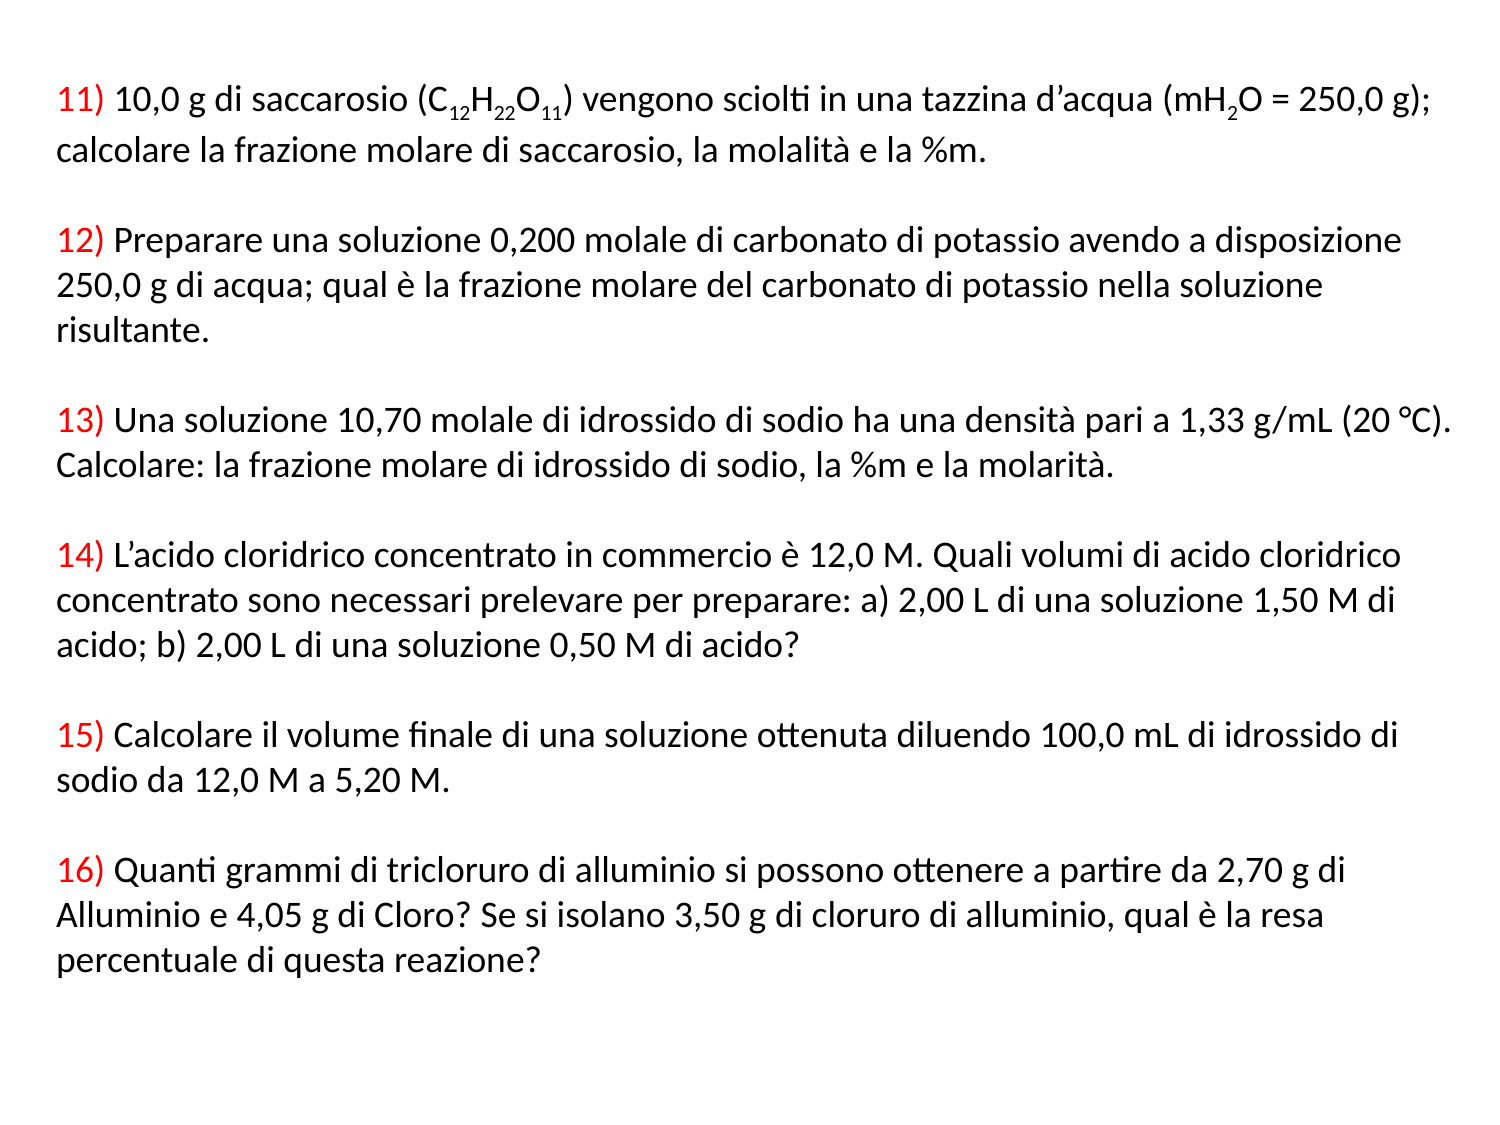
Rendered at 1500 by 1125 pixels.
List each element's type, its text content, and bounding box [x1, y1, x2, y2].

text_box 11) 10,0 g di saccarosio (C12H22O11) vengono sciolti in una tazzina d’acqua (mH2O = 250,0 g); calcolare la frazione molare di saccarosio, la molalità e la %m. 12) Preparare una soluzione 0,200 molale di carbonato di potassio avendo a disposizione 250,0 g di acqua; qual è la frazione molare del carbonato di potassio nella soluzione risultante. 13) Una soluzione 10,70 molale di idrossido di sodio ha una densità pari a 1,33 g/mL (20 °C). Calcolare: la frazione molare di idrossido di sodio, la %m e la molarità. 14) L’acido cloridrico concentrato in commercio è 12,0 M. Quali volumi di acido cloridrico concentrato sono necessari prelevare per preparare: a) 2,00 L di una soluzione 1,50 M di acido; b) 2,00 L di una soluzione 0,50 M di acido? 15) Calcolare il volume finale di una soluzione ottenuta diluendo 100,0 mL di idrossido di sodio da 12,0 M a 5,20 M. 16) Quanti grammi di tricloruro di alluminio si possono ottenere a partire da 2,70 g di Alluminio e 4,05 g di Cloro? Se si isolano 3,50 g di cloruro di alluminio, qual è la resa percentuale di questa reazione? [41, 66, 1483, 988]
